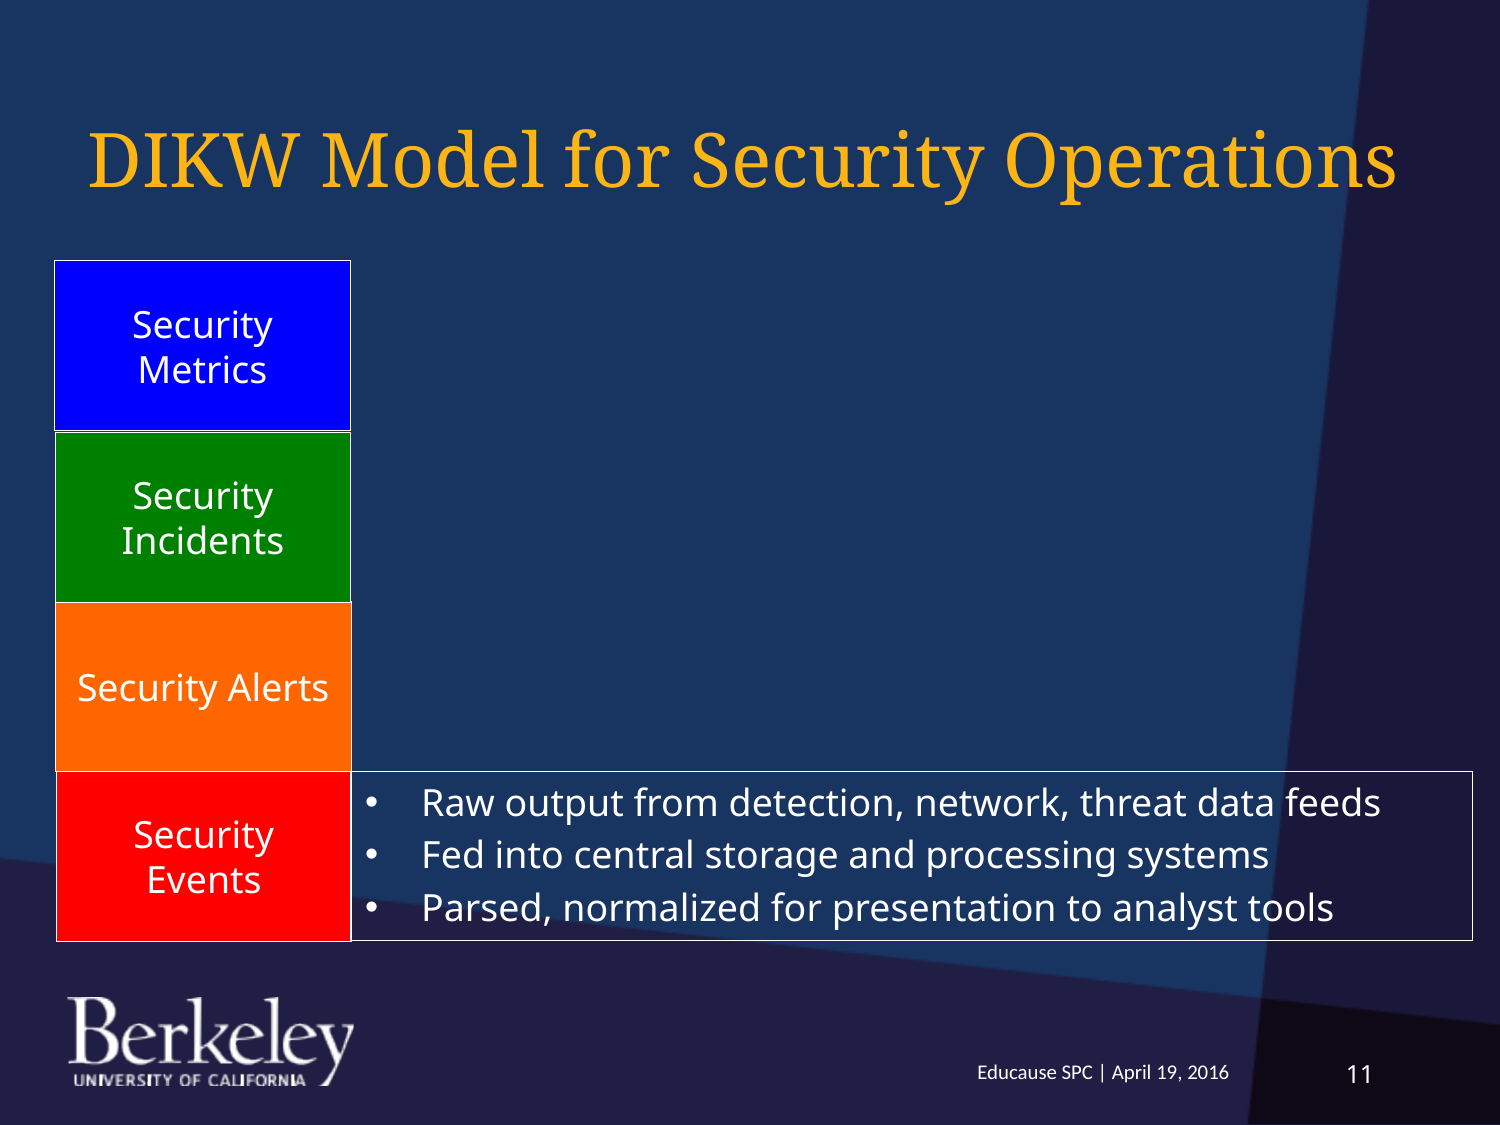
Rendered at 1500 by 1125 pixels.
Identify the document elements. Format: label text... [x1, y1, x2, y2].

list Security Events [56, 772, 352, 942]
list Raw output from detection, network, threat data feeds Fed into central storage and processing systems Parsed, normalized for presentation to analyst tools [350, 771, 1473, 941]
list Security Incidents [55, 432, 351, 603]
picture [0, 0, 1500, 1125]
footer Educause SPC | April 19, 2016 [910, 1040, 1297, 1102]
list Security Alerts [55, 601, 352, 772]
title DIKW Model for Security Operations [72, 63, 1423, 252]
list Security Metrics [54, 260, 351, 431]
